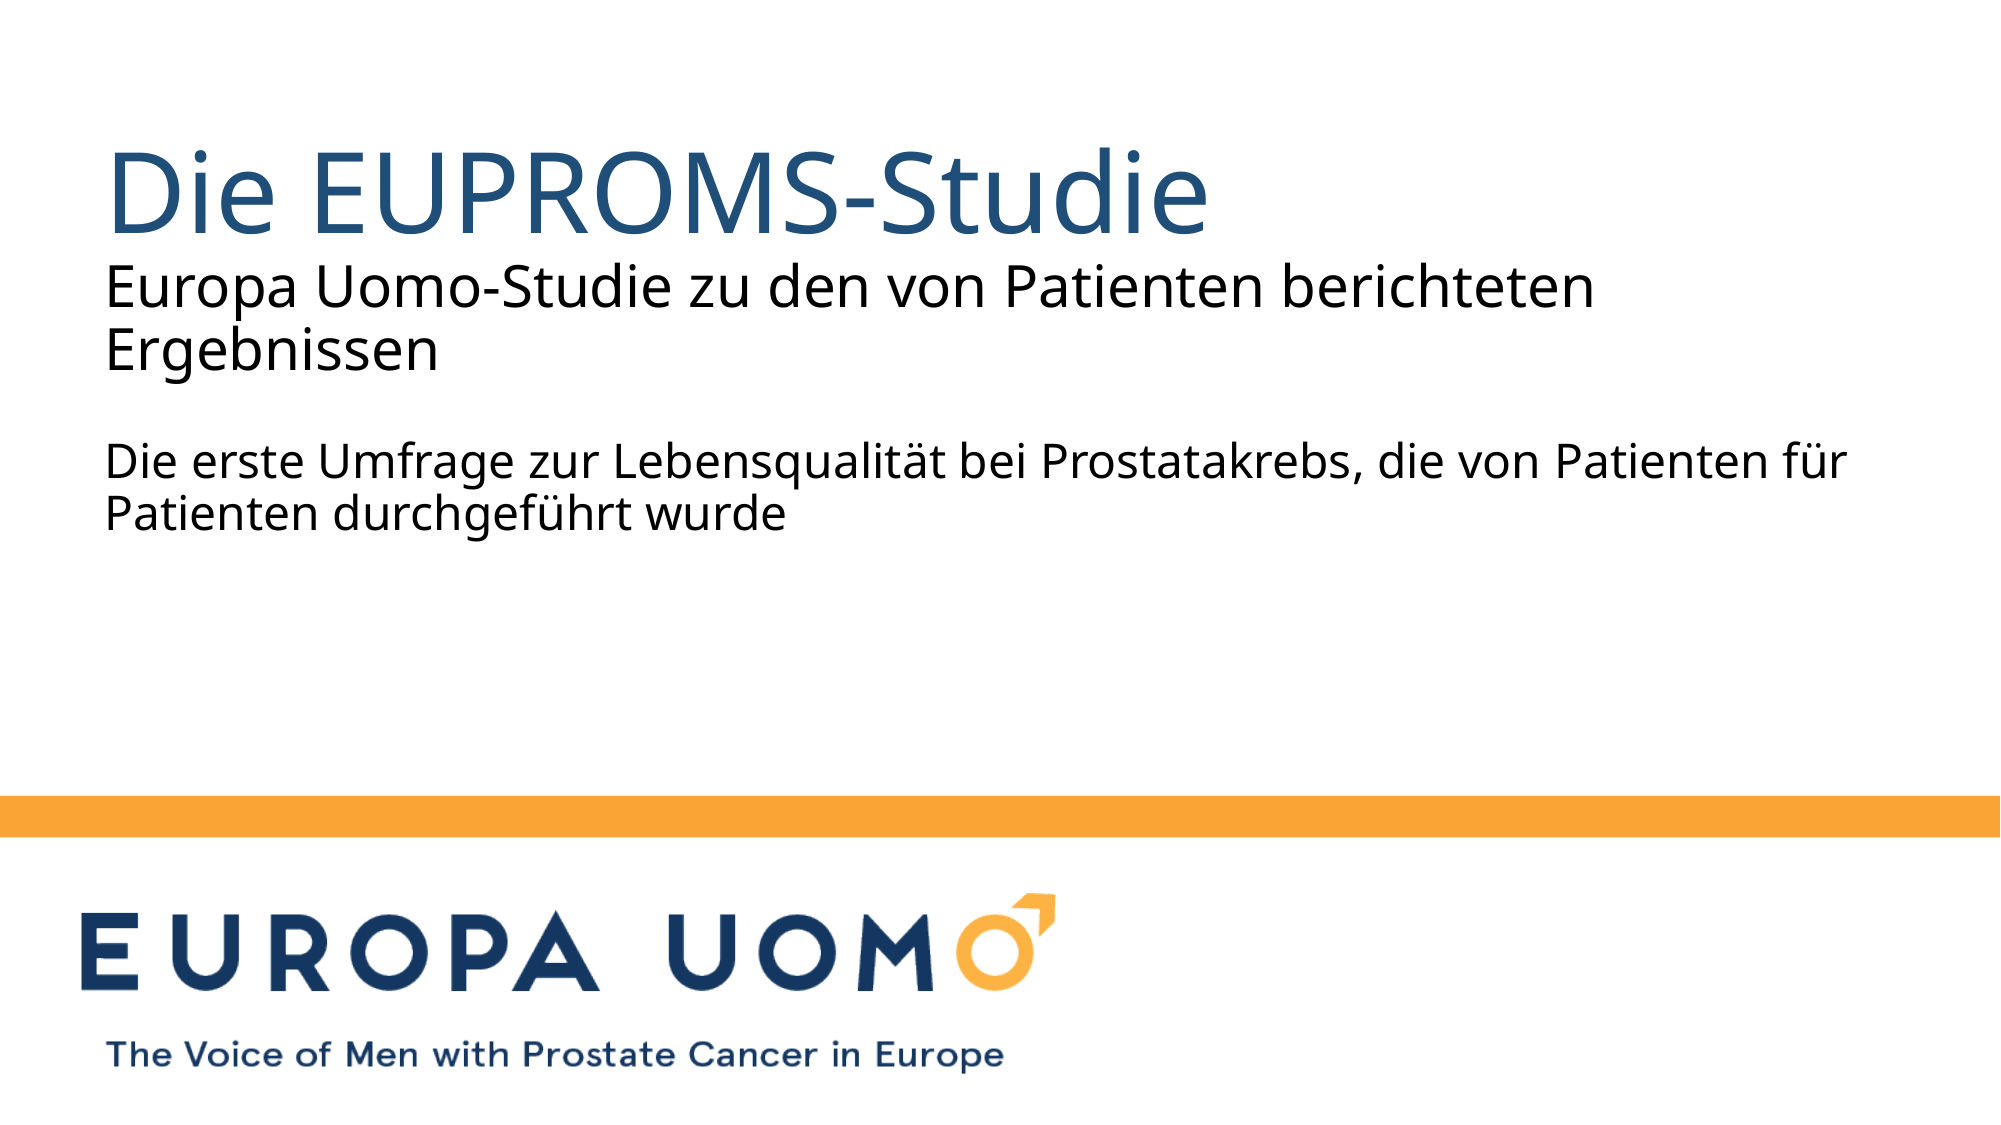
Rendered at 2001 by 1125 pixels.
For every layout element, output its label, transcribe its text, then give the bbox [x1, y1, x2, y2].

text_box Die EUPROMS-Studie Europa Uomo-Studie zu den von Patienten berichteten Ergebnissen Die erste Umfrage zur Lebensqualität bei Prostatakrebs, die von Patienten für Patienten durchgeführt wurde [89, 29, 1943, 476]
picture [53, 893, 1057, 1077]
text_box [0, 795, 2000, 838]
